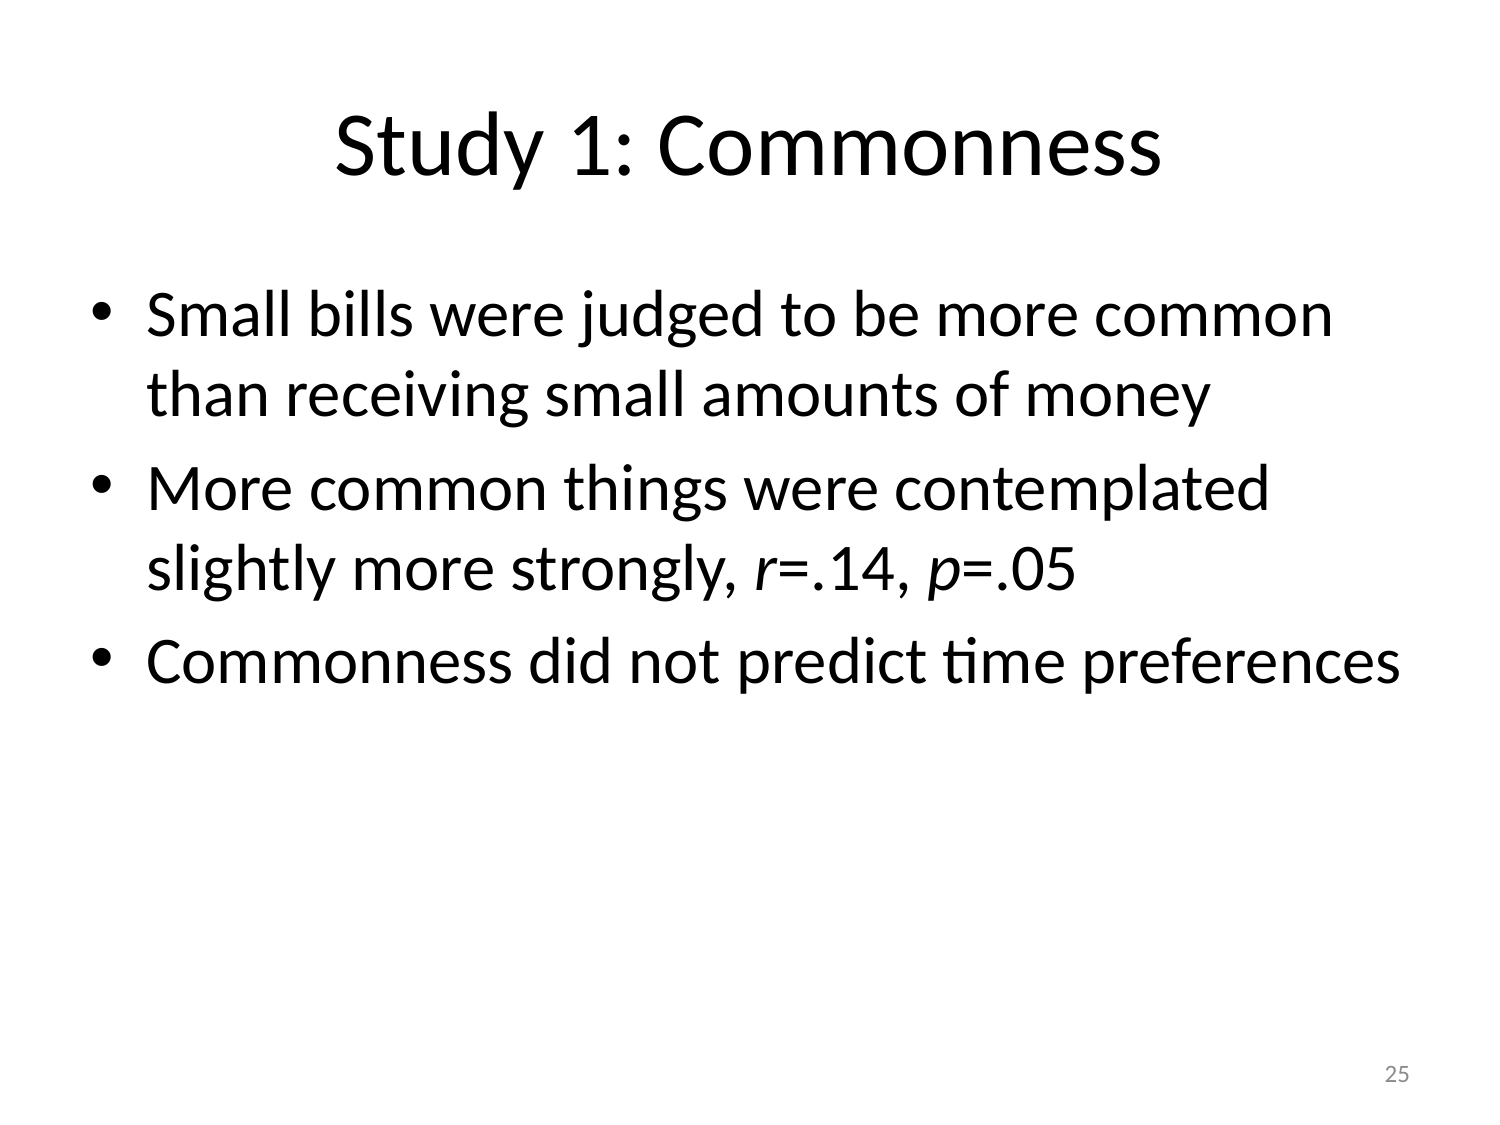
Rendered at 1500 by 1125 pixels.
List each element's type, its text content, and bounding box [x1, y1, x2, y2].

list Small bills were judged to be more common than receiving small amounts of money More common things were contemplated slightly more strongly, r=.14, p=.05 Commonness did not predict time preferences [75, 262, 1425, 1005]
title Study 1: Commonness [75, 45, 1425, 233]
slide_number 25 [1074, 1042, 1425, 1103]
